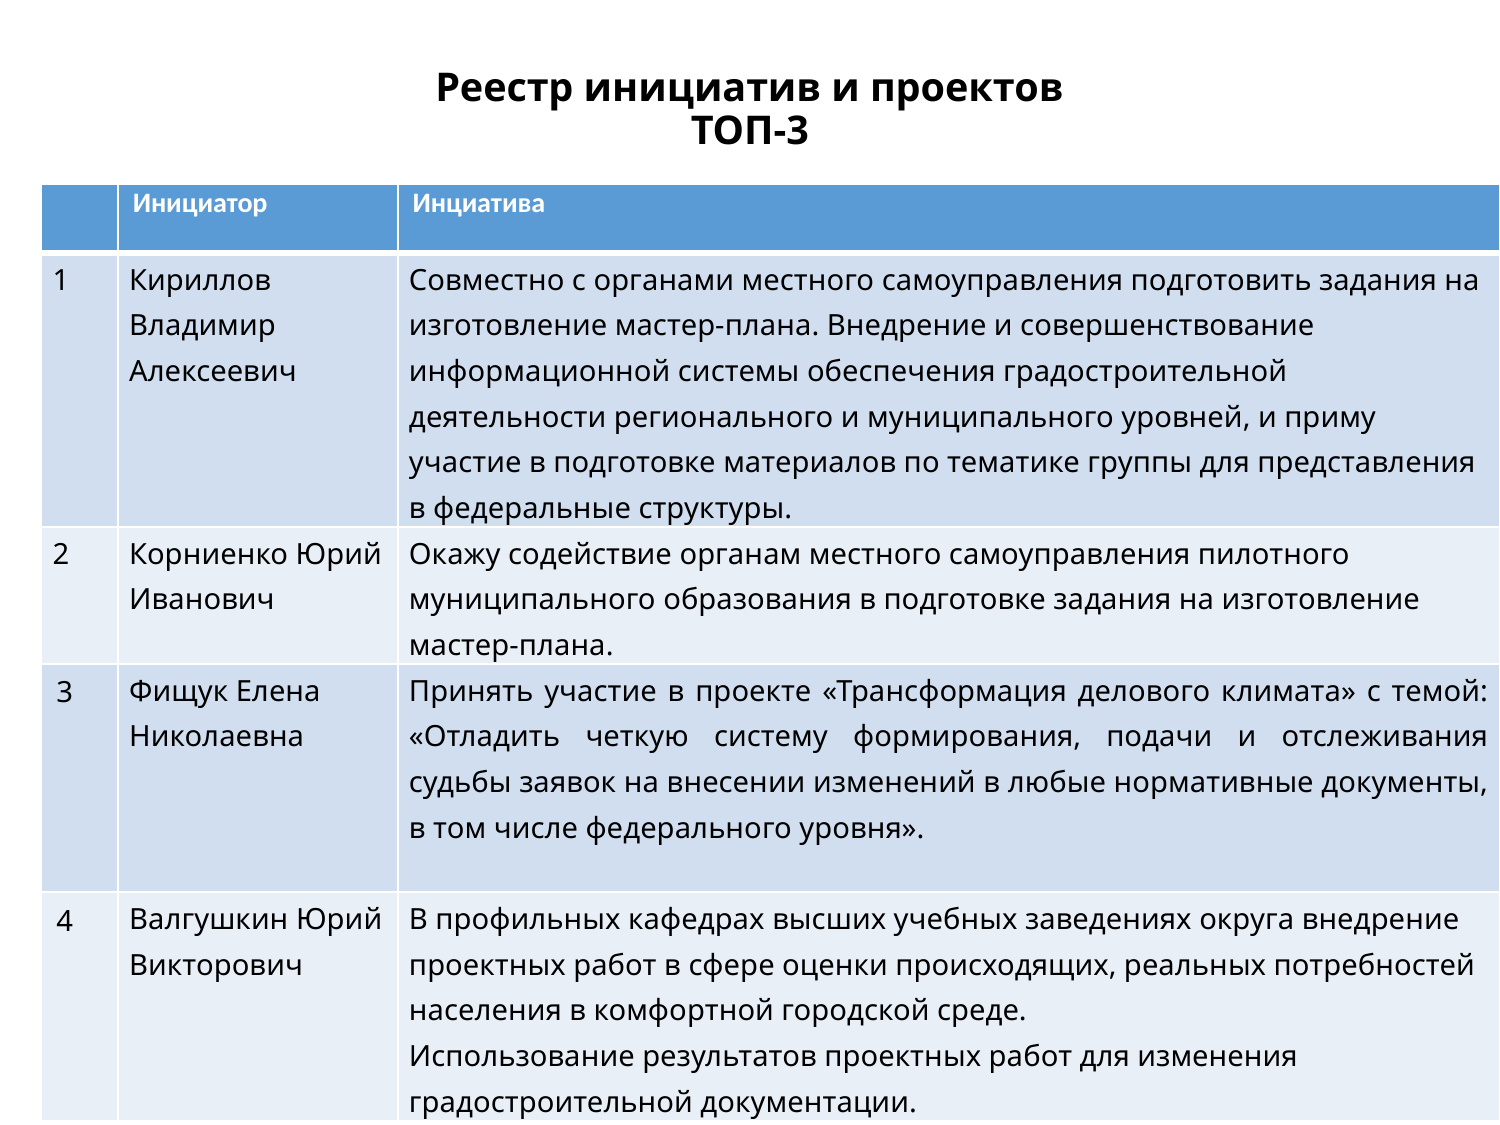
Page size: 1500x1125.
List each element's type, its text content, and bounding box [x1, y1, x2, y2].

title Реестр инициатив и проектов ТОП-3 [103, 59, 1397, 161]
table_cell 4 [42, 893, 117, 1120]
table_header Инициатор [119, 185, 397, 250]
table_header Инциатива [399, 185, 1499, 250]
table_cell Фищук Елена Николаевна [119, 665, 397, 891]
table_cell Корниенко Юрий Иванович [119, 528, 397, 663]
table_cell Окажу содействие органам местного самоуправления пилотного муниципального образования в подготовке задания на изготовление мастер-плана. [399, 528, 1499, 663]
table_cell 2 [42, 528, 117, 663]
table_cell 3 [42, 665, 117, 891]
table_header [42, 185, 117, 250]
table_cell 1 [42, 256, 117, 526]
table_cell Совместно с органами местного самоуправления подготовить задания на изготовление мастер-плана. Внедрение и совершенствование информационной системы обеспечения градостроительной деятельности регионального и муниципального уровней, и приму участие в подготовке материалов по тематике группы для представления в федеральные структуры. [399, 256, 1499, 526]
table_cell В профильных кафедрах высших учебных заведениях округа внедрение проектных работ в сфере оценки происходящих, реальных потребностей населения в комфортной городской среде. Использование результатов проектных работ для изменения градостроительной документации. [399, 893, 1499, 1120]
table_cell Кириллов Владимир Алексеевич [119, 256, 397, 526]
table_cell Валгушкин Юрий Викторович [119, 893, 397, 1120]
table_cell Принять участие в проекте «Трансформация делового климата» с темой: «Отладить четкую систему формирования, подачи и отслеживания судьбы заявок на внесении изменений в любые нормативные документы, в том числе федерального уровня». [399, 665, 1499, 891]
